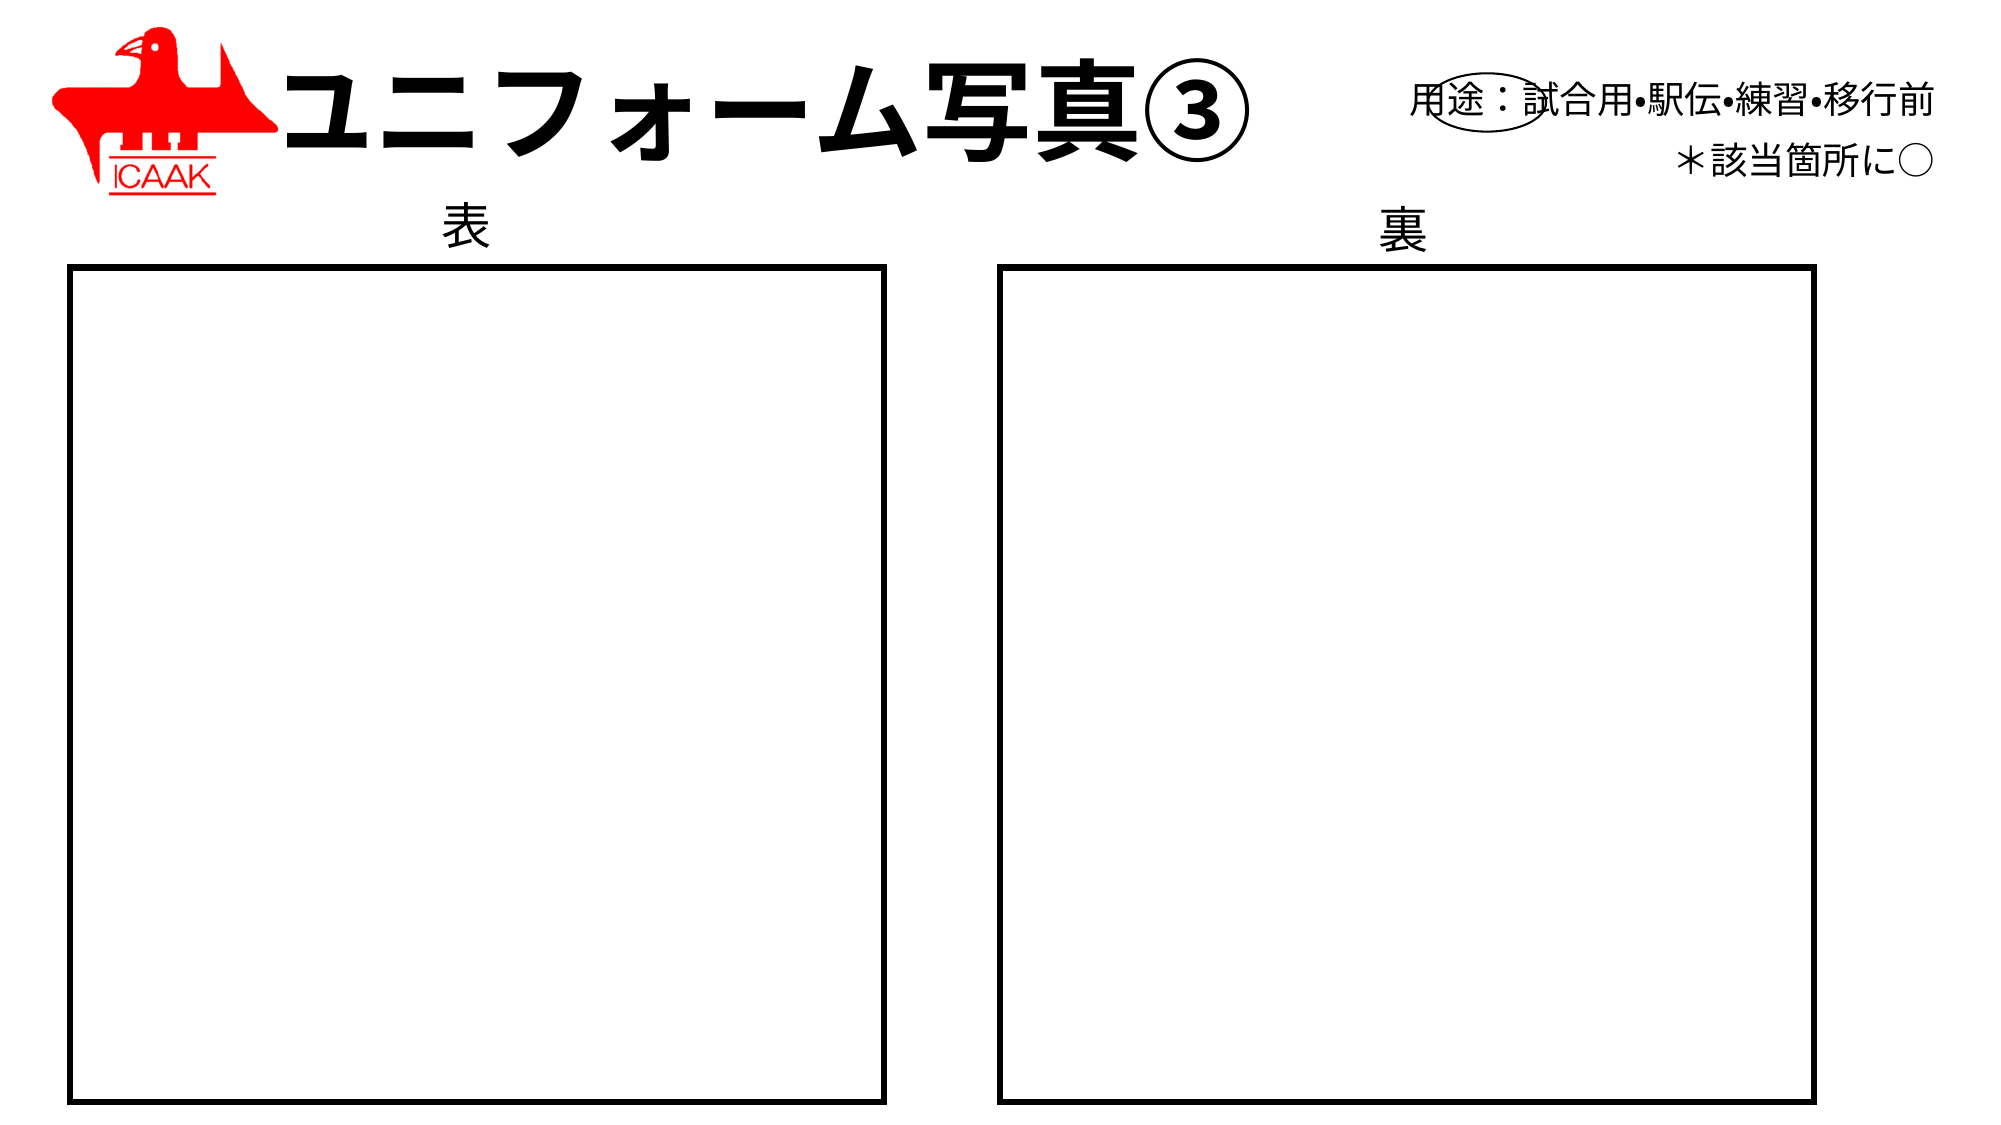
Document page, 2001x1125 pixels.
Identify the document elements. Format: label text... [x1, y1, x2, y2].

text_box 裏 [999, 198, 1807, 282]
title ユニフォーム写真③ [287, 37, 1278, 185]
text_box [999, 267, 1815, 1103]
text_box 表 [63, 193, 870, 278]
picture [30, 23, 287, 199]
text_box [69, 267, 885, 1103]
text_box [1426, 72, 1548, 133]
text_box 用途：試合用・駅伝・練習・移行前 ＊該当箇所に○ [1305, 73, 1951, 221]
